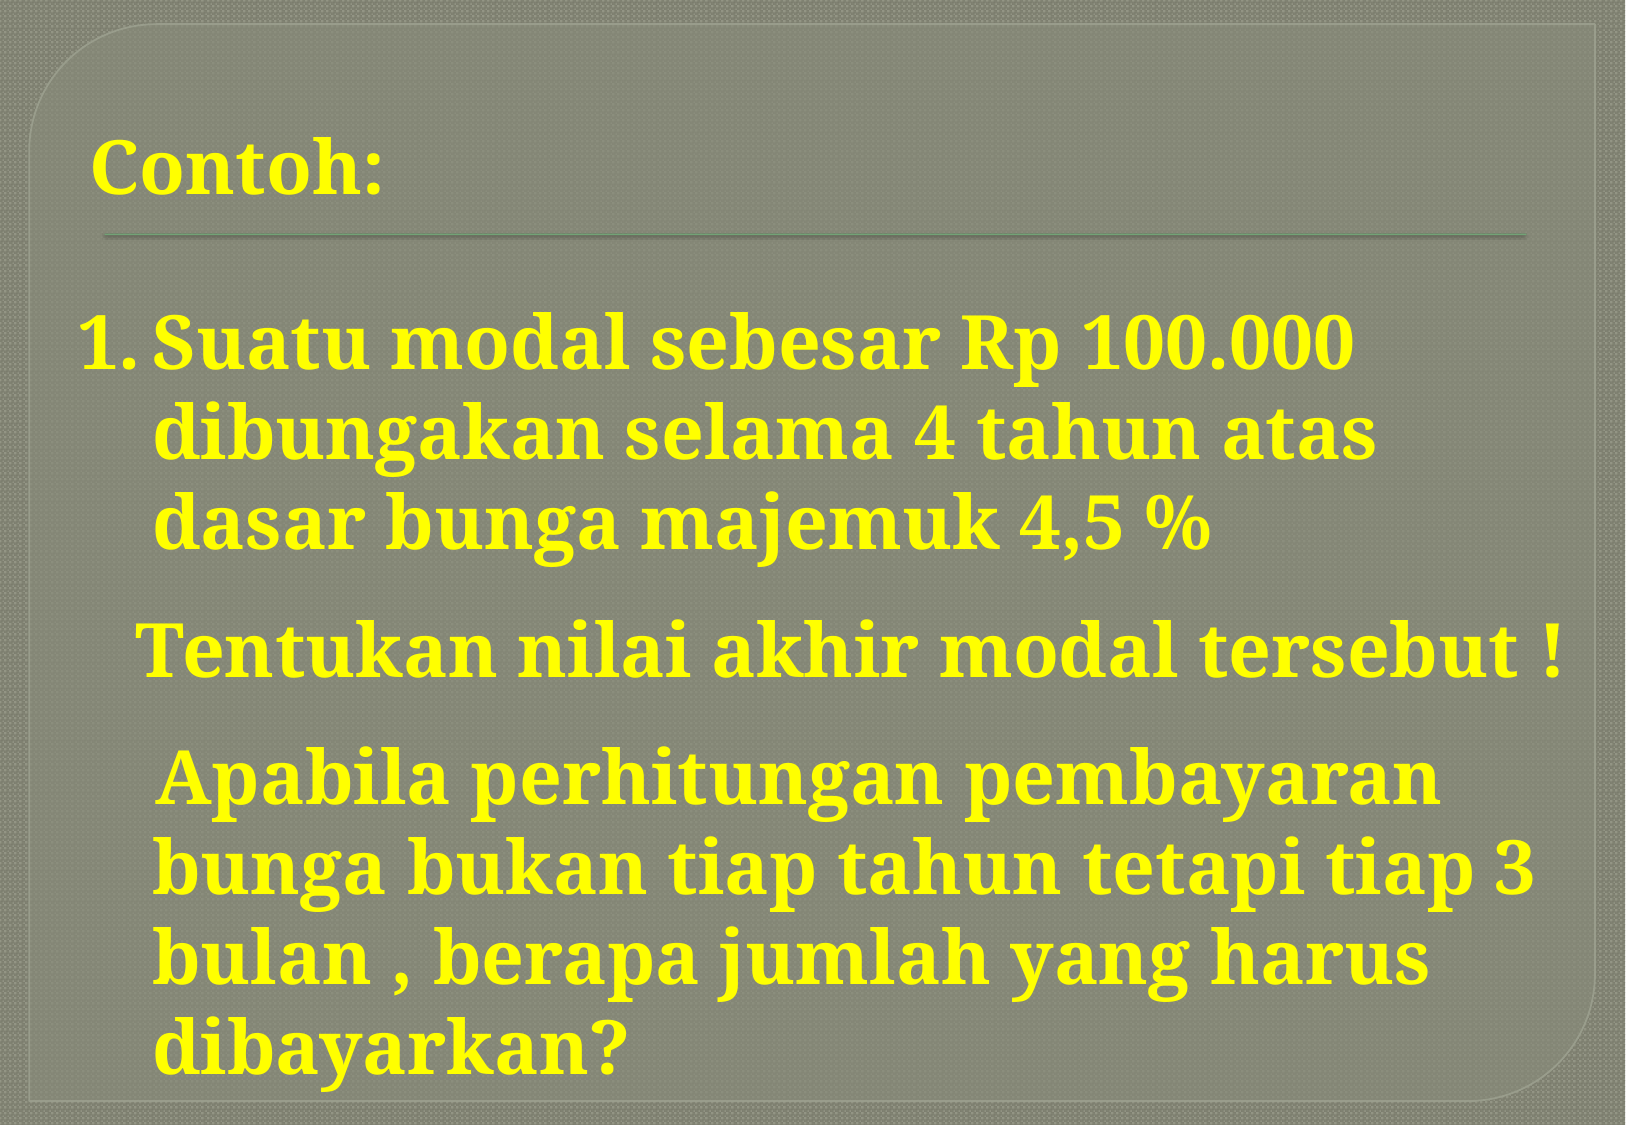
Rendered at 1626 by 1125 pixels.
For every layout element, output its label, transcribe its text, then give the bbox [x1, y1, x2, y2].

text_box Contoh: [74, 112, 825, 218]
text_box Suatu modal sebesar Rp 100.000 dibungakan selama 4 tahun atas dasar bunga majemuk 4,5 % Tentukan nilai akhir modal tersebut ! Apabila perhitungan pembayaran bunga bukan tiap tahun tetapi tiap 3 bulan , berapa jumlah yang harus dibayarkan? [62, 287, 1625, 1098]
